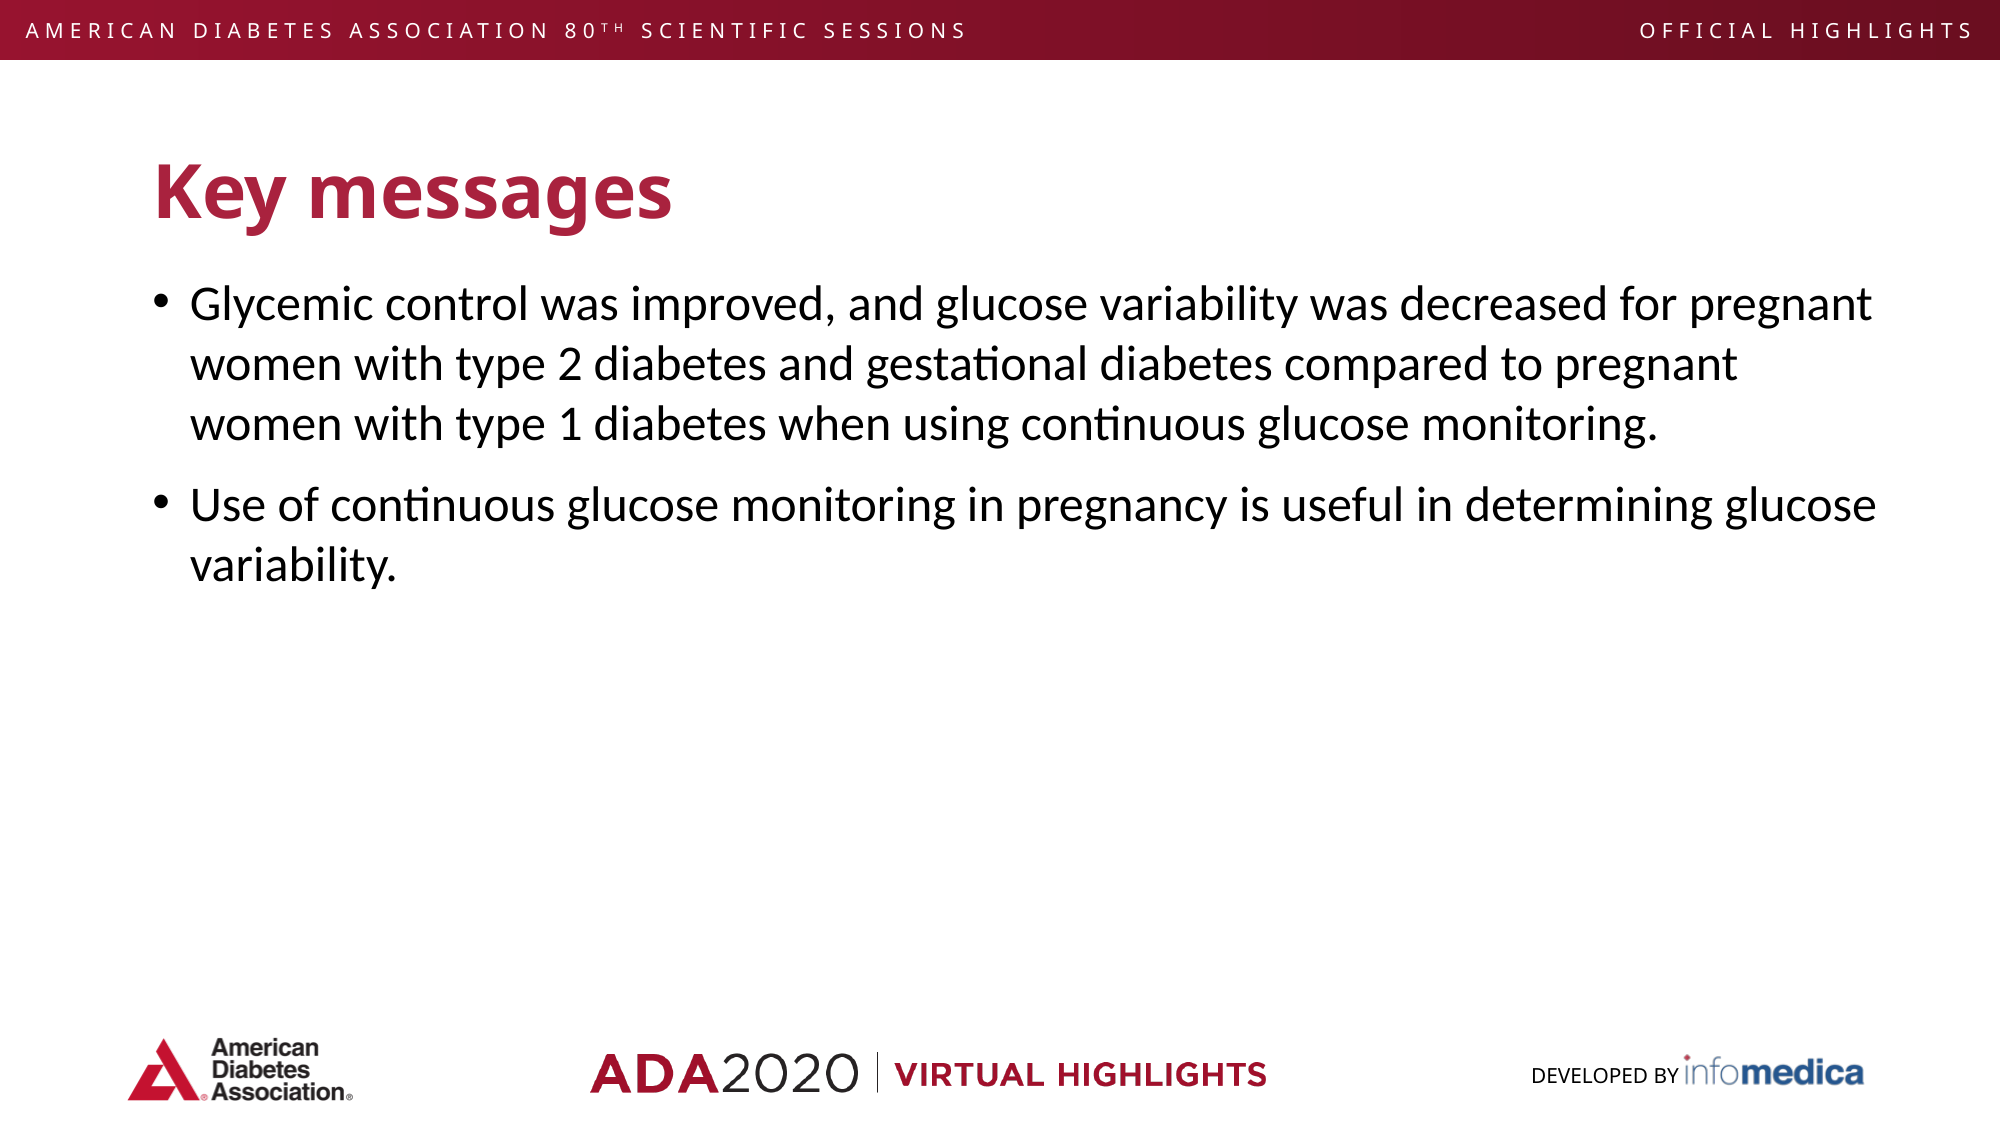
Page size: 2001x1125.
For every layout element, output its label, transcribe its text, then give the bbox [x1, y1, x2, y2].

picture [1677, 1042, 1871, 1097]
title Key messages [137, 111, 1863, 262]
picture [590, 1052, 1266, 1093]
picture [126, 1032, 354, 1107]
list Glycemic control was improved, and glucose variability was decreased for pregnant women with type 2 diabetes and gestational diabetes compared to pregnant women with type 1 diabetes when using continuous glucose monitoring. Use of continuous glucose monitoring in pregnancy is useful in determining glucose variability. [137, 262, 1910, 1014]
